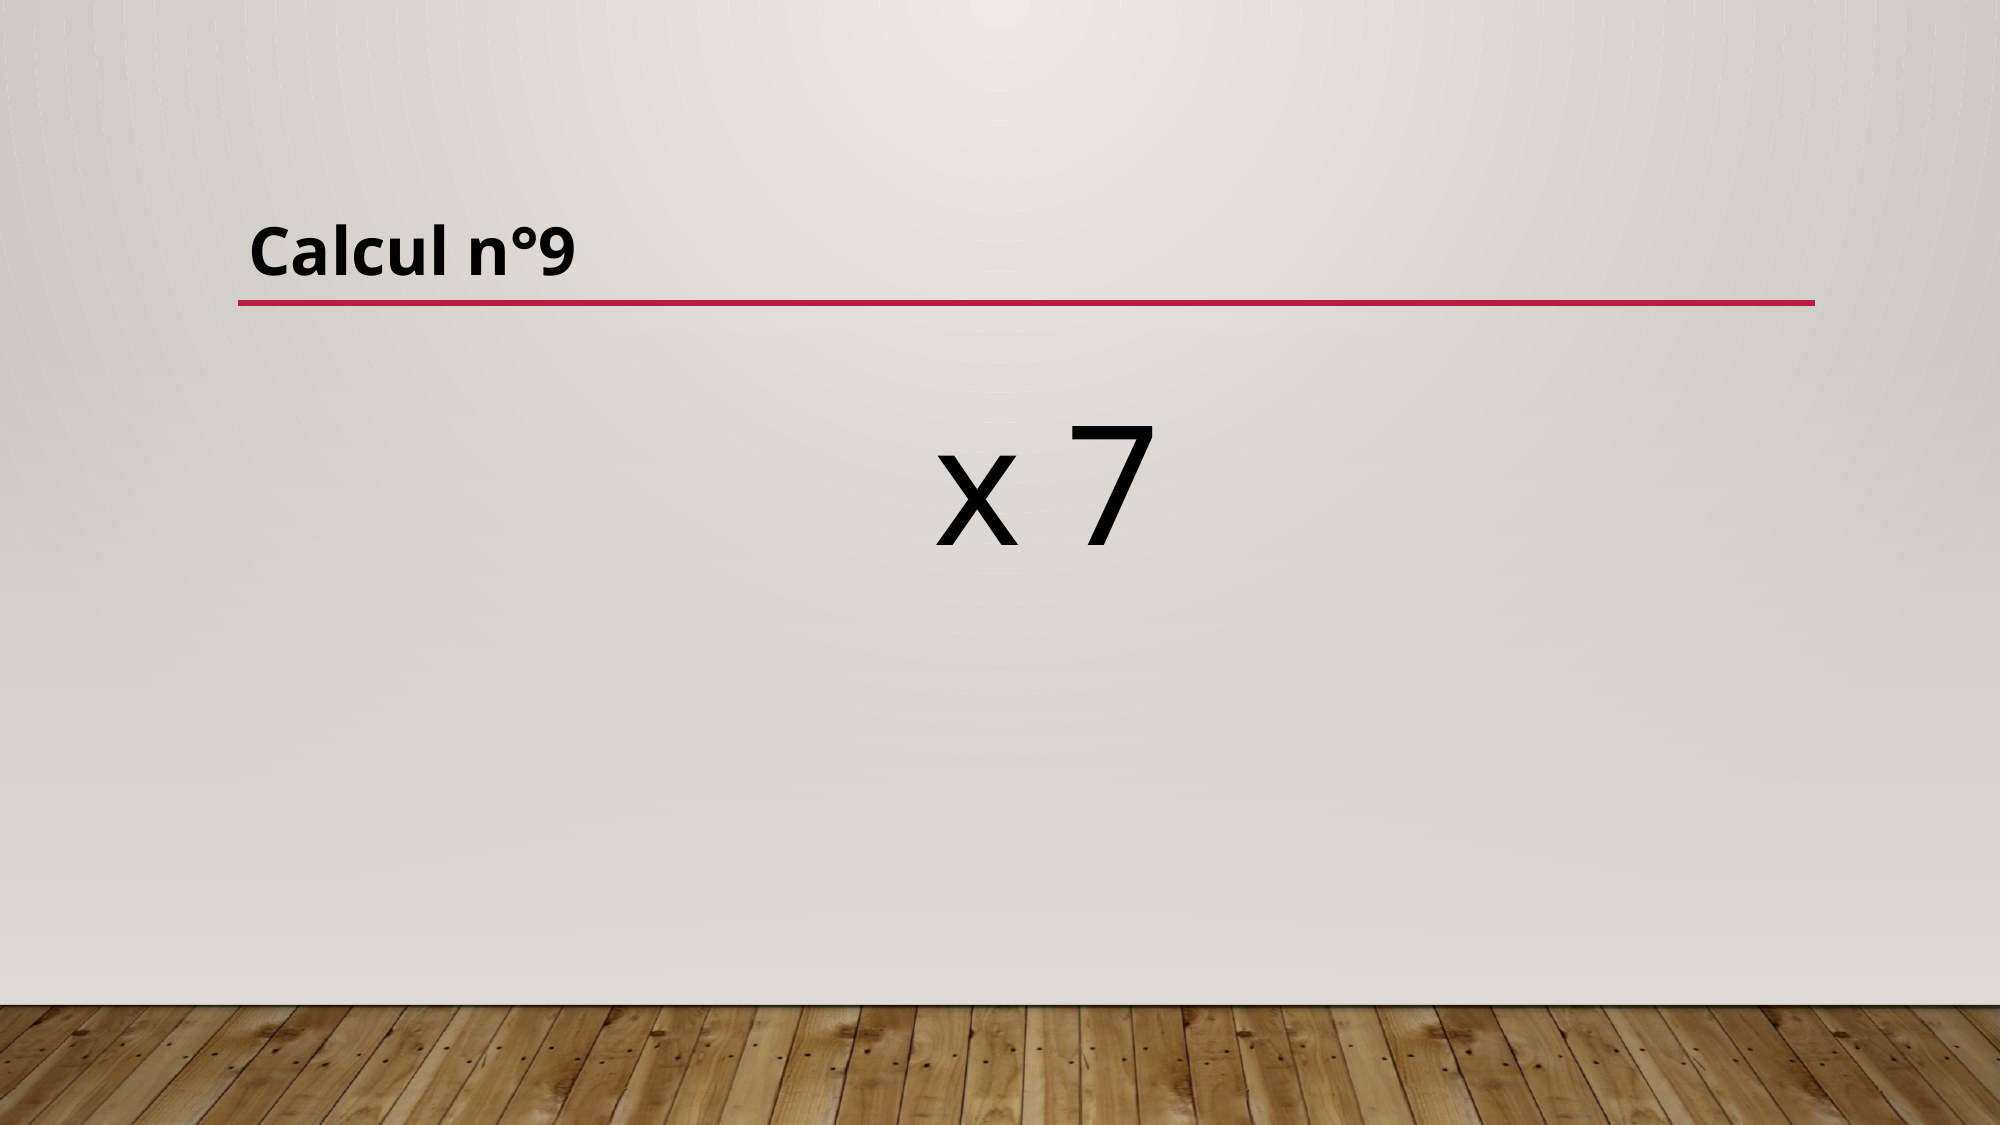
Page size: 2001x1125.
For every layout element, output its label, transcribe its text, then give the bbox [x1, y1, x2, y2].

text_box Calcul n°9 [233, 201, 694, 297]
picture [0, 1005, 2000, 1125]
